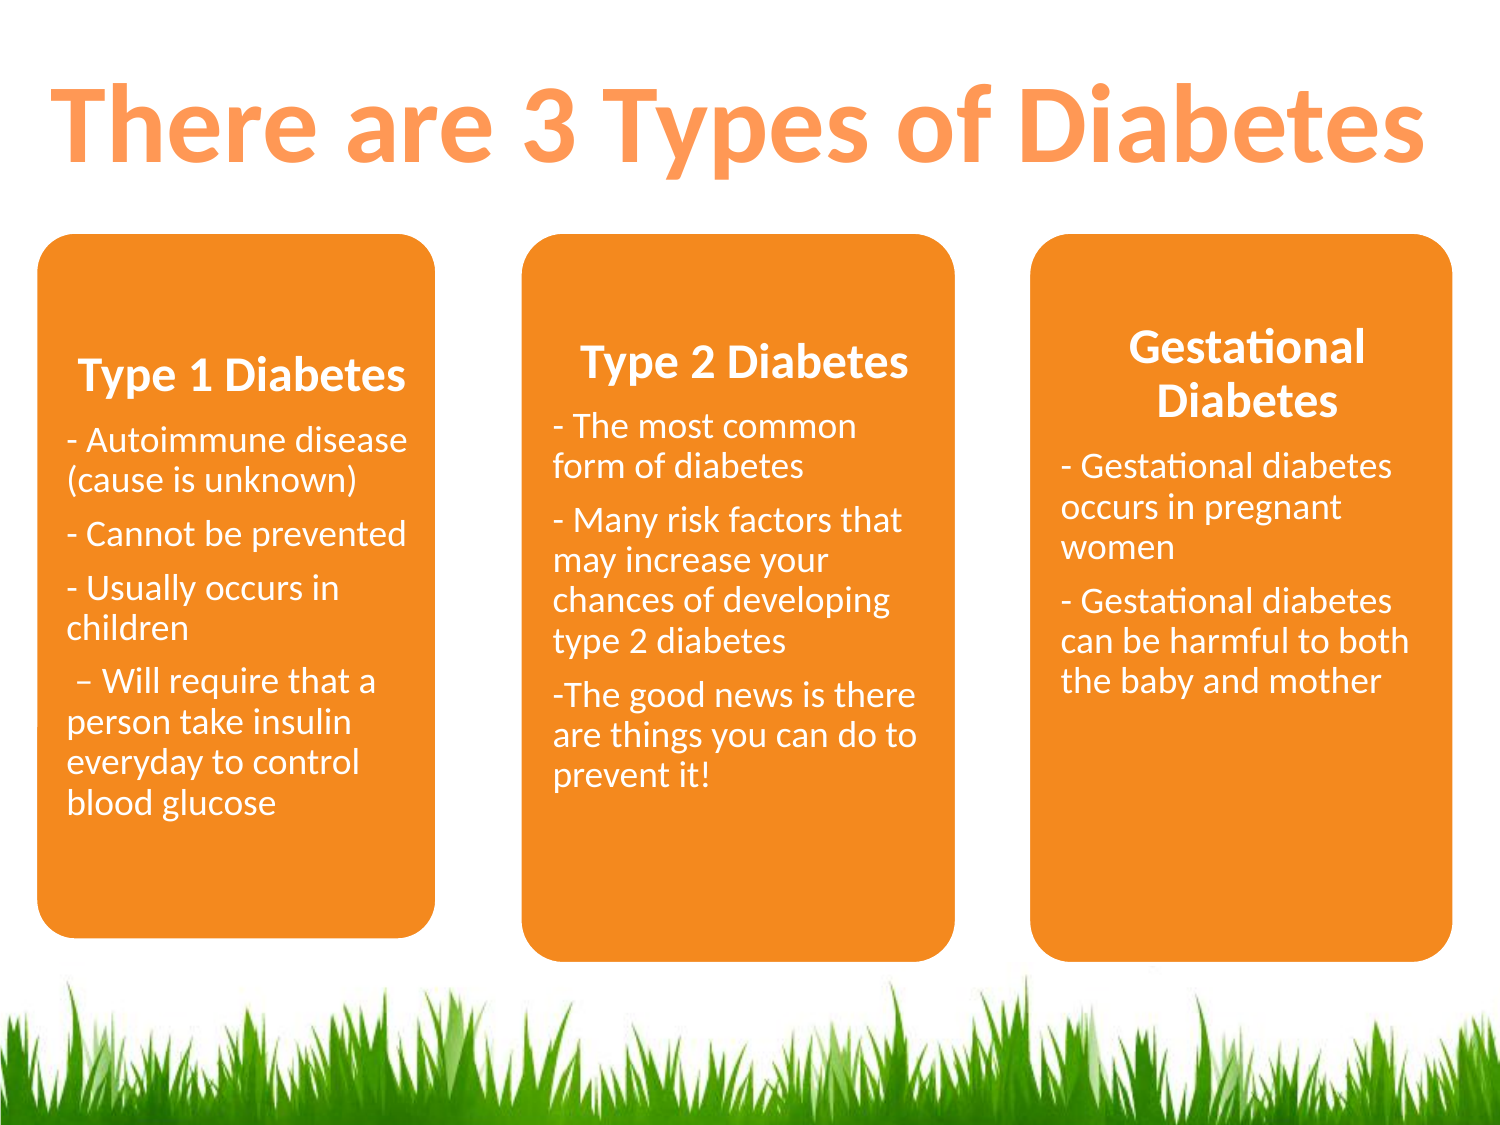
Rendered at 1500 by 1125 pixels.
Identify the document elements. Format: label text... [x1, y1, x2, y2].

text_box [34, 231, 1456, 965]
text_box There are 3 Types of Diabetes [35, 42, 1443, 193]
picture [0, 962, 1500, 1125]
